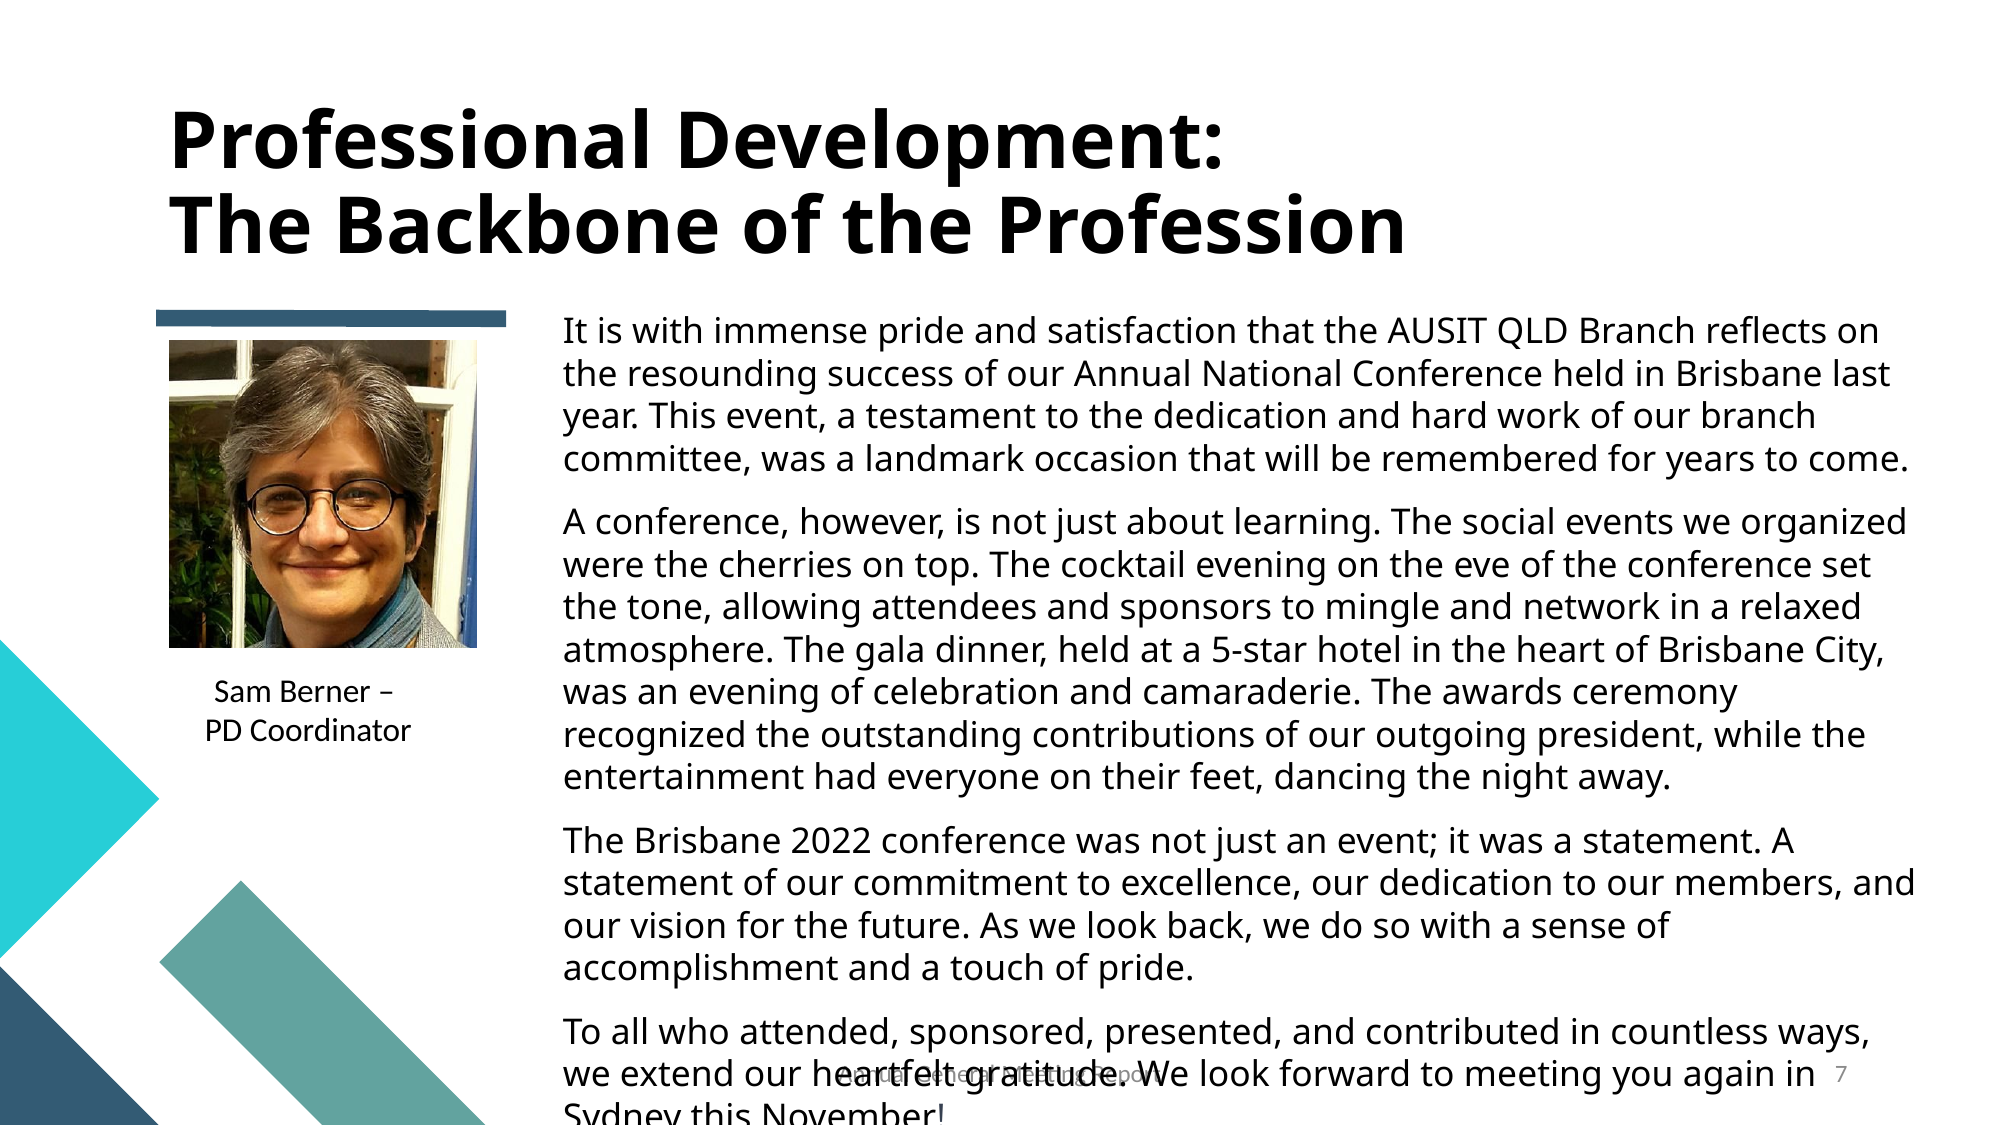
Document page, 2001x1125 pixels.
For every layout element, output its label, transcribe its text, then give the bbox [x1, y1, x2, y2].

slide_number 7 [1412, 1042, 1863, 1103]
picture [168, 340, 477, 648]
title Professional Development: The Backbone of the Profession [169, 48, 1530, 271]
text_box Sam Berner – PD Coordinator [158, 661, 459, 756]
footer Annual General Meeting Report [662, 1042, 1338, 1103]
list It is with immense pride and satisfaction that the AUSIT QLD Branch reflects on the resounding success of our Annual National Conference held in Brisbane last year. This event, a testament to the dedication and hard work of our branch committee, was a landmark occasion that will be remembered for years to come. A conference, however, is not just about learning. The social events we organized were the cherries on top. The cocktail evening on the eve of the conference set the tone, allowing attendees and sponsors to mingle and network in a relaxed atmosphere. The gala dinner, held at a 5-star hotel in the heart of Brisbane City, was an evening of celebration and camaraderie. The awards ceremony recognized the outstanding contributions of our outgoing president, while the entertainment had everyone on their feet, dancing the night away. The Brisbane 2022 conference was not just an event; it was a statement. A statement of our commitment to excellence, our dedication to our members, and our vision for the future. As we look back, we do so with a sense of accomplishment and a touch of pride. To all who attended, sponsored, presented, and contributed in countless ways, we extend our heartfelt gratitude. We look forward to meeting you again in Sydney this November! [562, 308, 1924, 1051]
